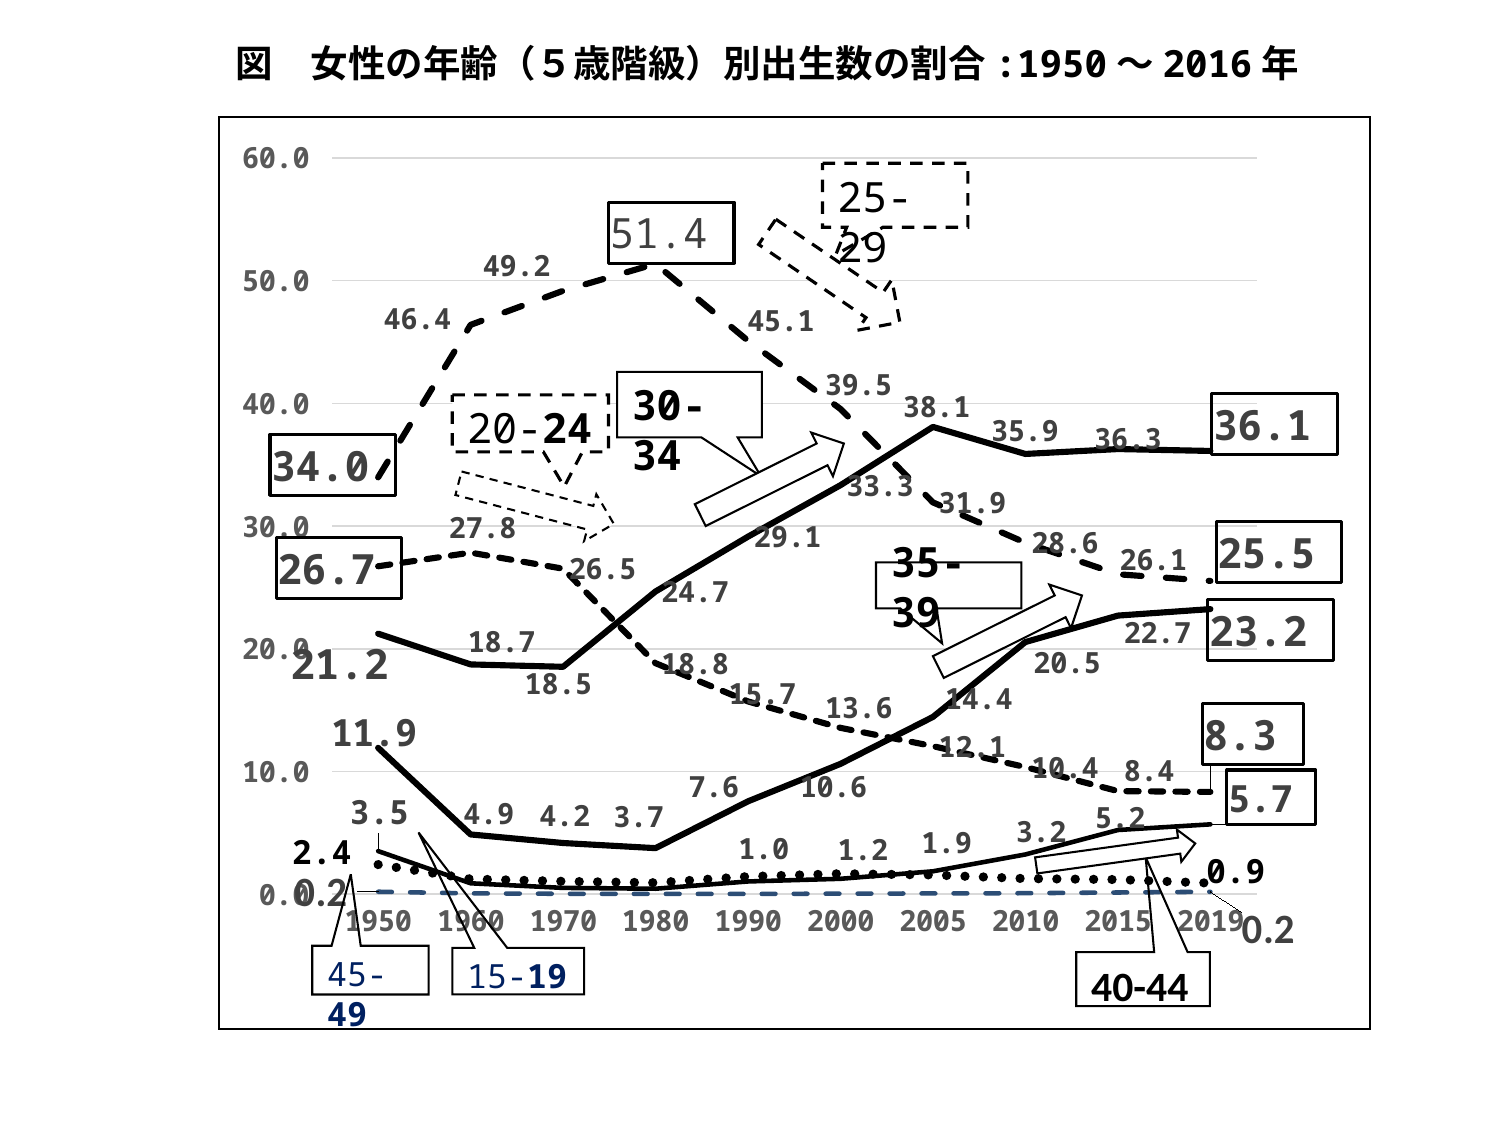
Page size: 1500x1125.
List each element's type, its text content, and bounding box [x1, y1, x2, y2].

text_box [218, 116, 1371, 1030]
chart [232, 133, 1344, 1029]
text_box 図 女性の年齢（５歳階級）別出生数の割合:1950～2016年 [220, 32, 1314, 93]
